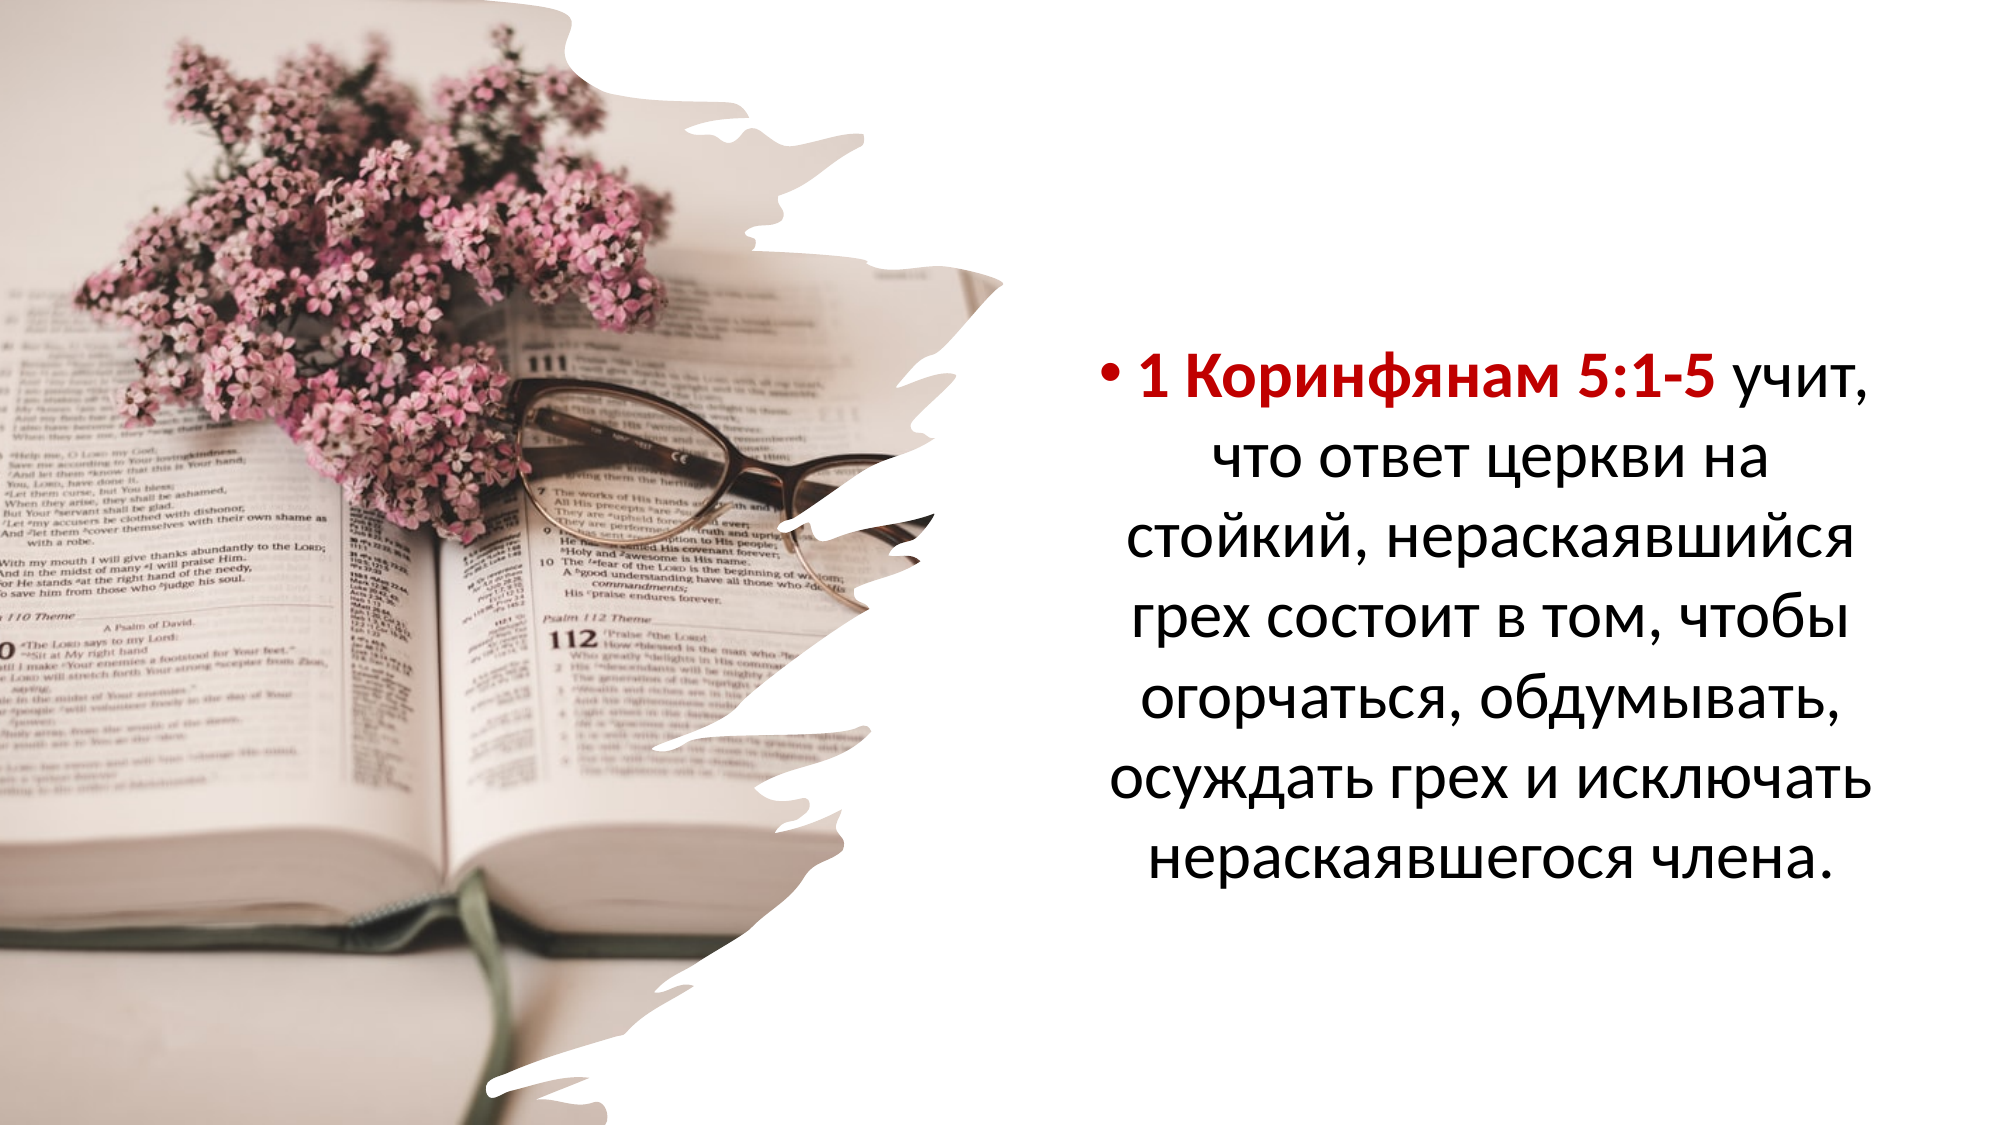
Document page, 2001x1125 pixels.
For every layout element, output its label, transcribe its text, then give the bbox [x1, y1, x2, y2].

picture [0, 0, 1004, 1125]
text_box 1 Коринфянам 5:1-5 учит, что ответ церкви на стойкий, нераскаявшийся грех состоит в том, чтобы огорчаться, обдумывать, осуждать грех и исключать нераскаявшегося члена. [1068, 323, 1915, 1027]
text_box [1004, 0, 2000, 1125]
